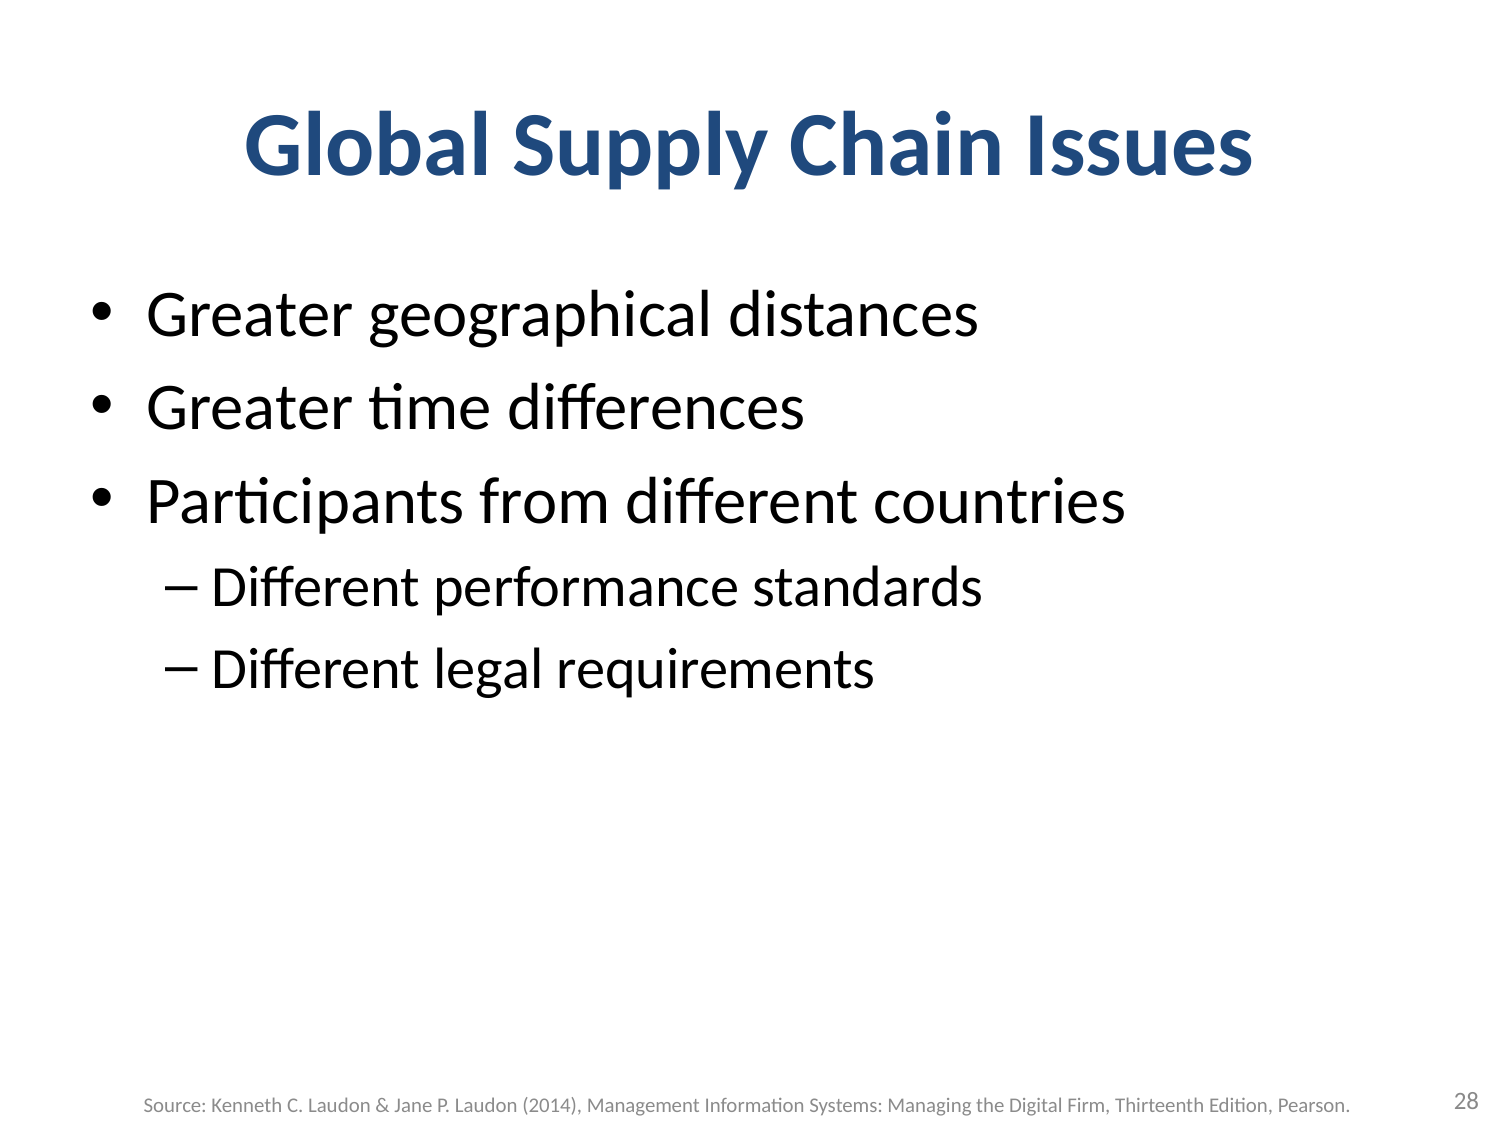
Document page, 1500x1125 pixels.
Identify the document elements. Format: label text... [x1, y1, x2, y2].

title Global Supply Chain Issues [75, 45, 1425, 233]
slide_number 28 [1144, 1069, 1495, 1125]
list Greater geographical distances Greater time differences Participants from different countries Different performance standards Different legal requirements [75, 262, 1425, 1005]
footer Source: Kenneth C. Laudon & Jane P. Laudon (2014), Management Information Systems: Managing the Digital Firm, Thirteenth Edition, Pearson. [106, 1082, 1394, 1125]
